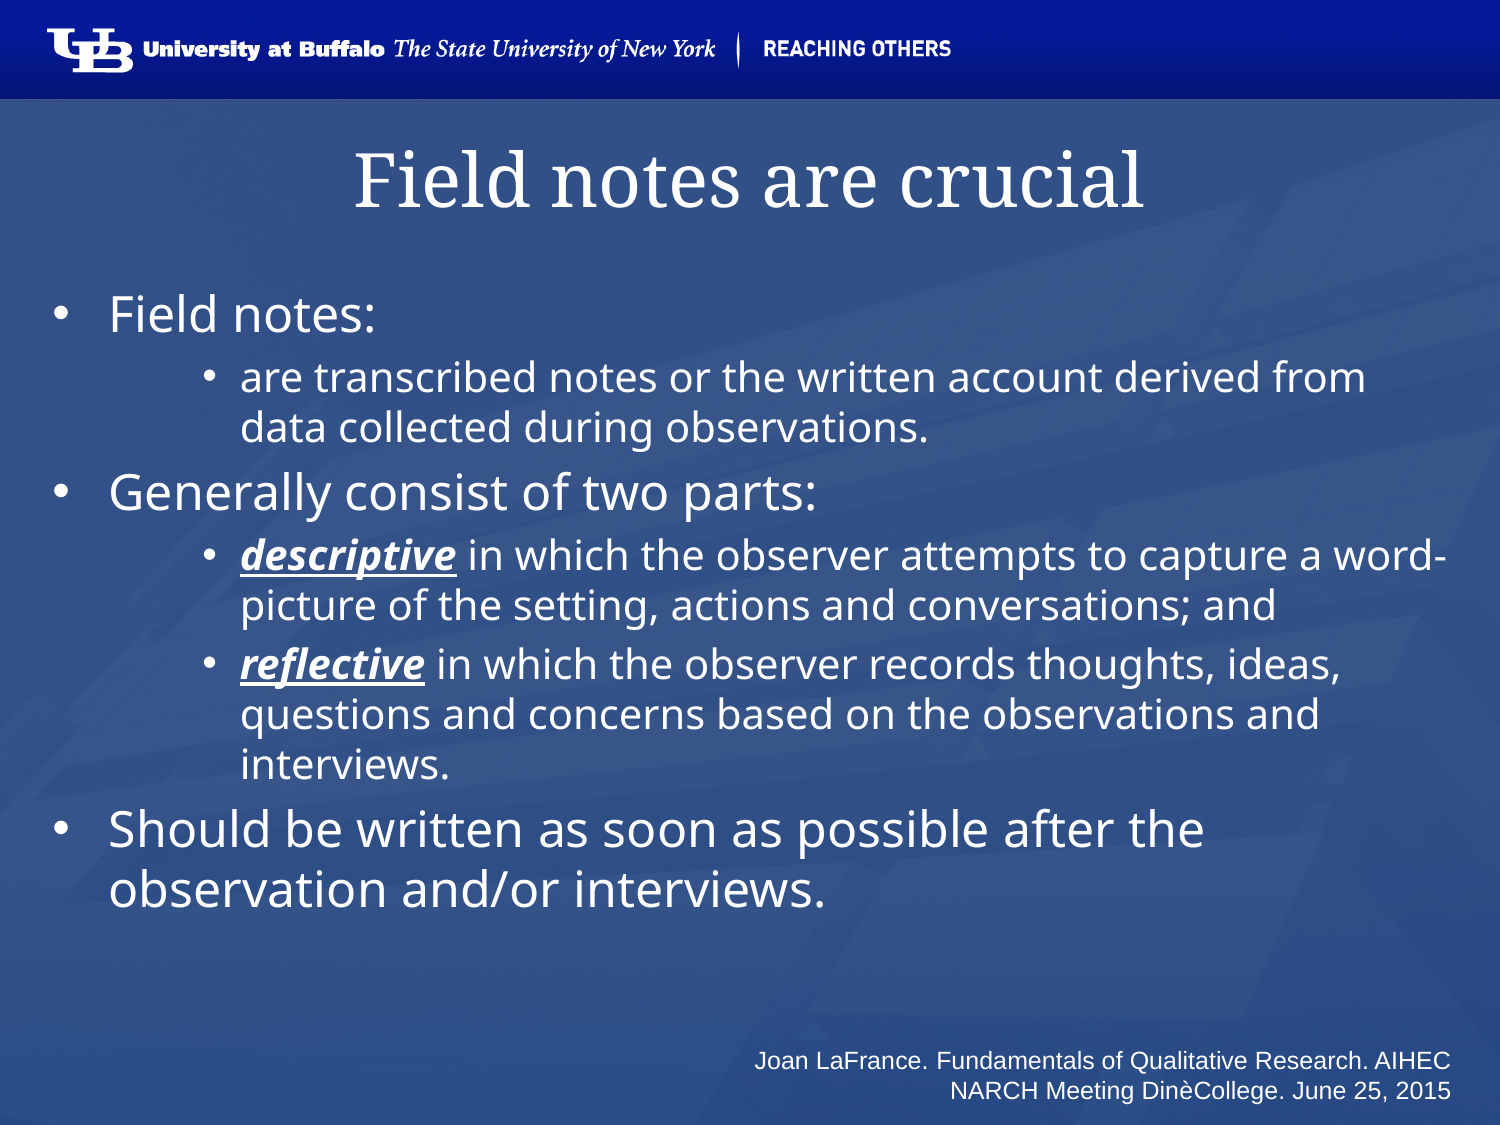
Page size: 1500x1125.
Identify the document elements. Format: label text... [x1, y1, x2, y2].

list Field notes: are transcribed notes or the written account derived from data collected during observations. Generally consist of two parts: descriptive in which the observer attempts to capture a word-picture of the setting, actions and conversations; and reflective in which the observer records thoughts, ideas, questions and concerns based on the observations and interviews. Should be written as soon as possible after the observation and/or interviews. [37, 275, 1463, 1088]
picture [0, 0, 1500, 99]
title Field notes are crucial [37, 125, 1463, 250]
text_box Joan LaFrance. Fundamentals of Qualitative Research. AIHEC NARCH Meeting DinѐCollege. June 25, 2015 [716, 1037, 1467, 1113]
